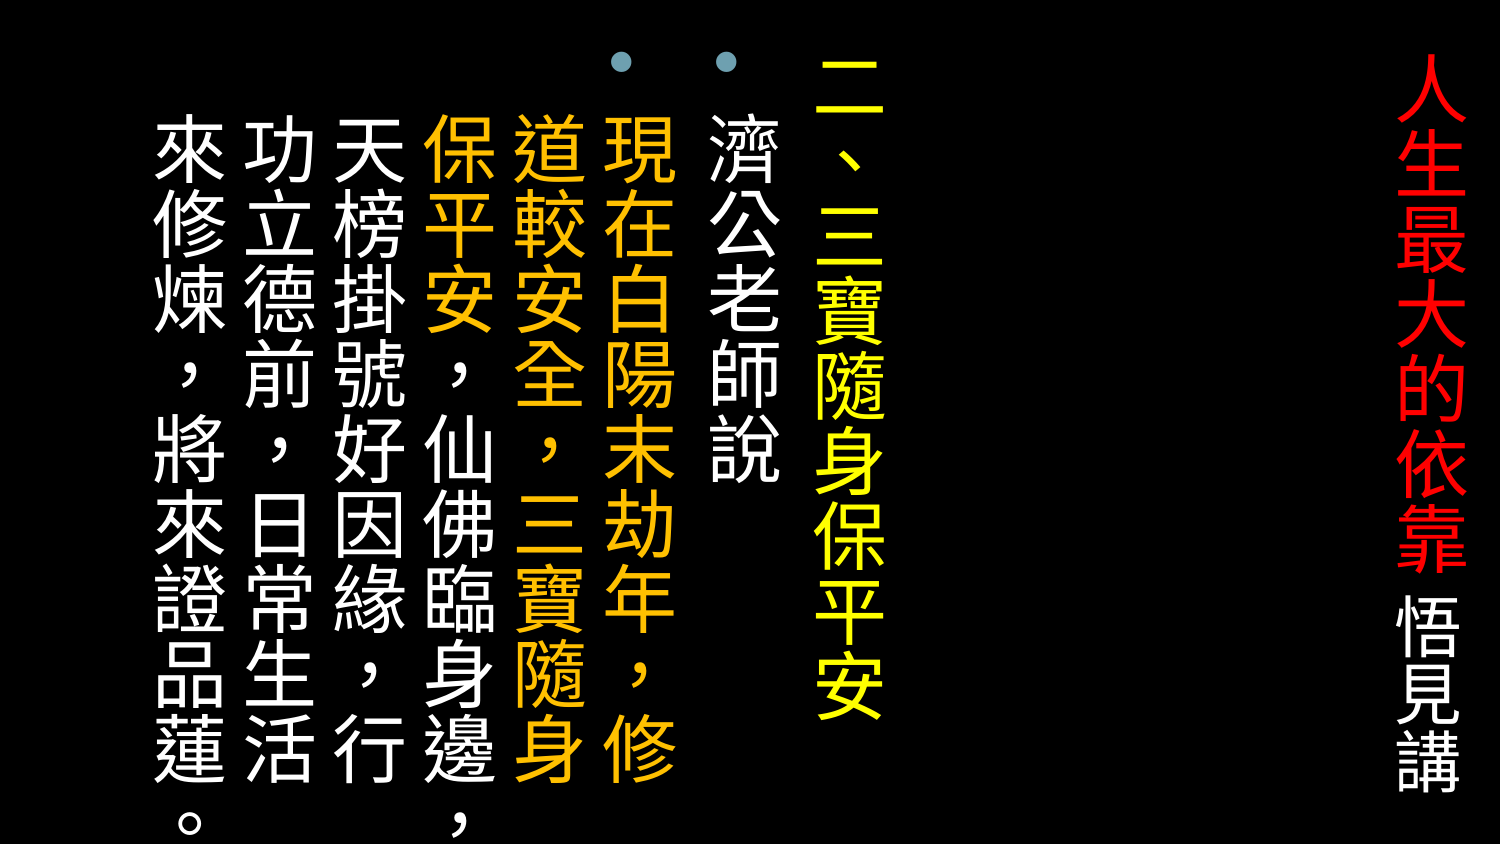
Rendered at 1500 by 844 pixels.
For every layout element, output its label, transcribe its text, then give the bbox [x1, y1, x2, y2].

title 人生最大的依靠 悟見講 [1376, 27, 1483, 820]
list 二、三寶隨身保平安 濟公老師說 現在白陽末劫年，修道較安全，三寶隨身保平安，仙佛臨身邊，天榜掛號好因緣，行功立德前，日常生活來修煉，將來證品蓮。 [29, 27, 1365, 820]
